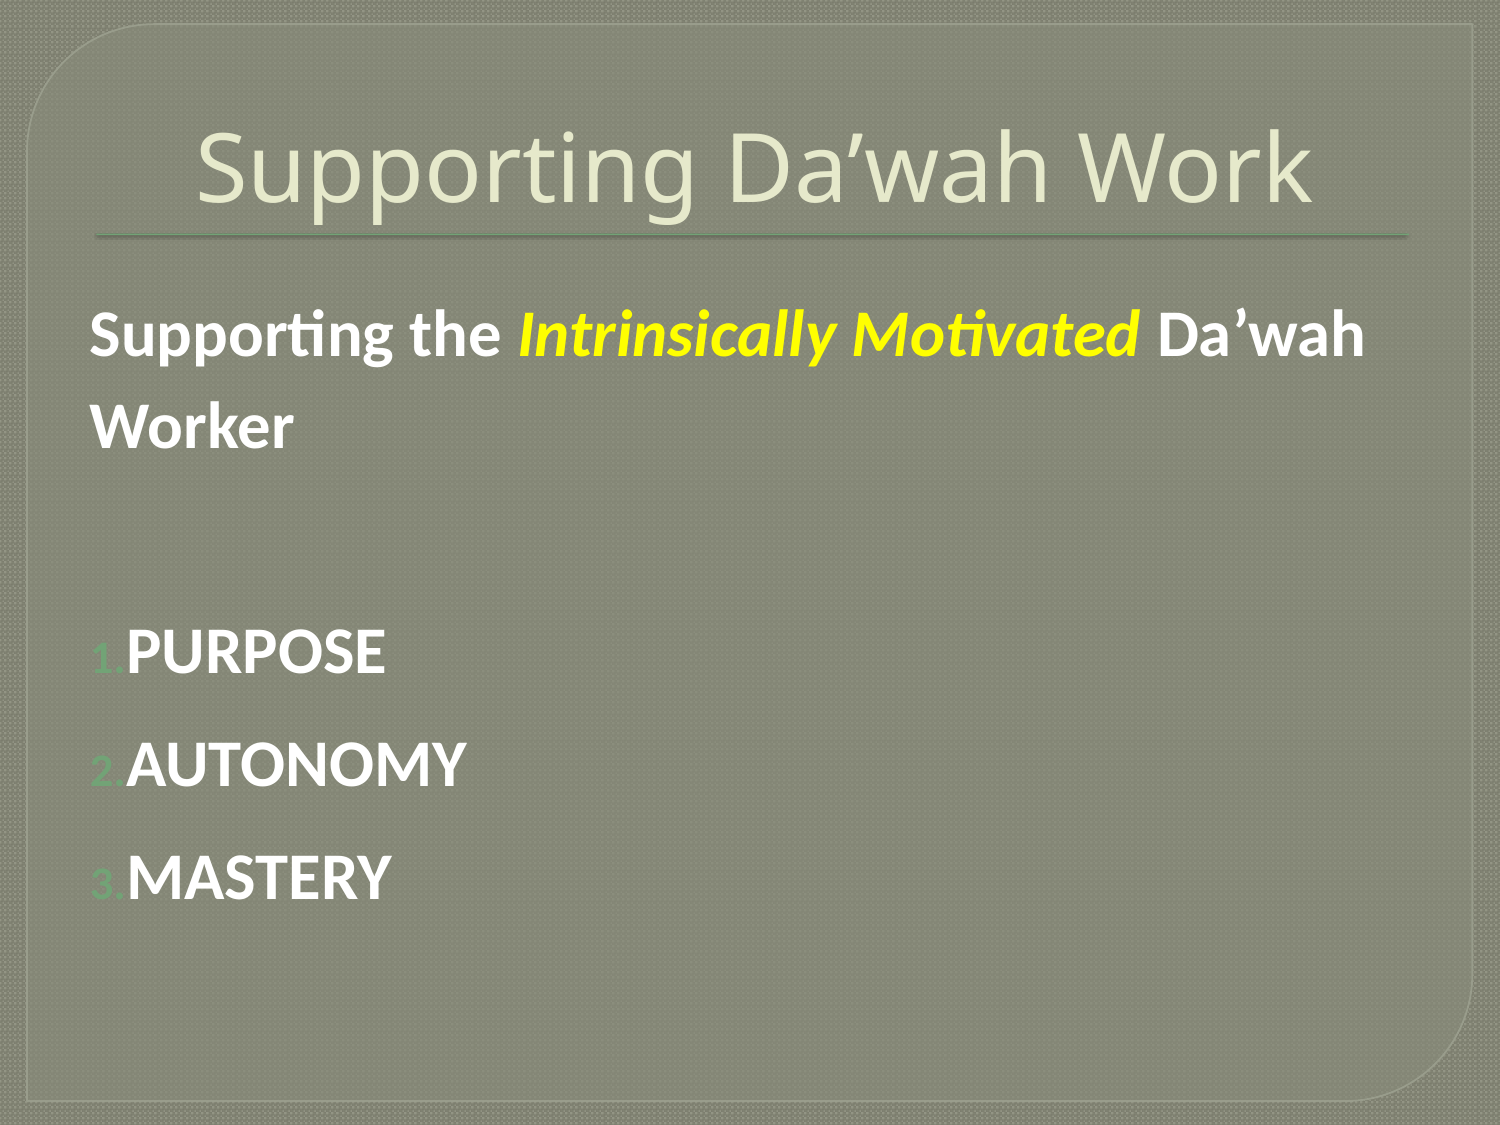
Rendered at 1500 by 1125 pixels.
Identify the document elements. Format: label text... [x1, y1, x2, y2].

title Supporting Da’wah Work [75, 41, 1425, 230]
list Supporting the Intrinsically Motivated Da’wah Worker PURPOSE AUTONOMY MASTERY [75, 270, 1425, 1013]
